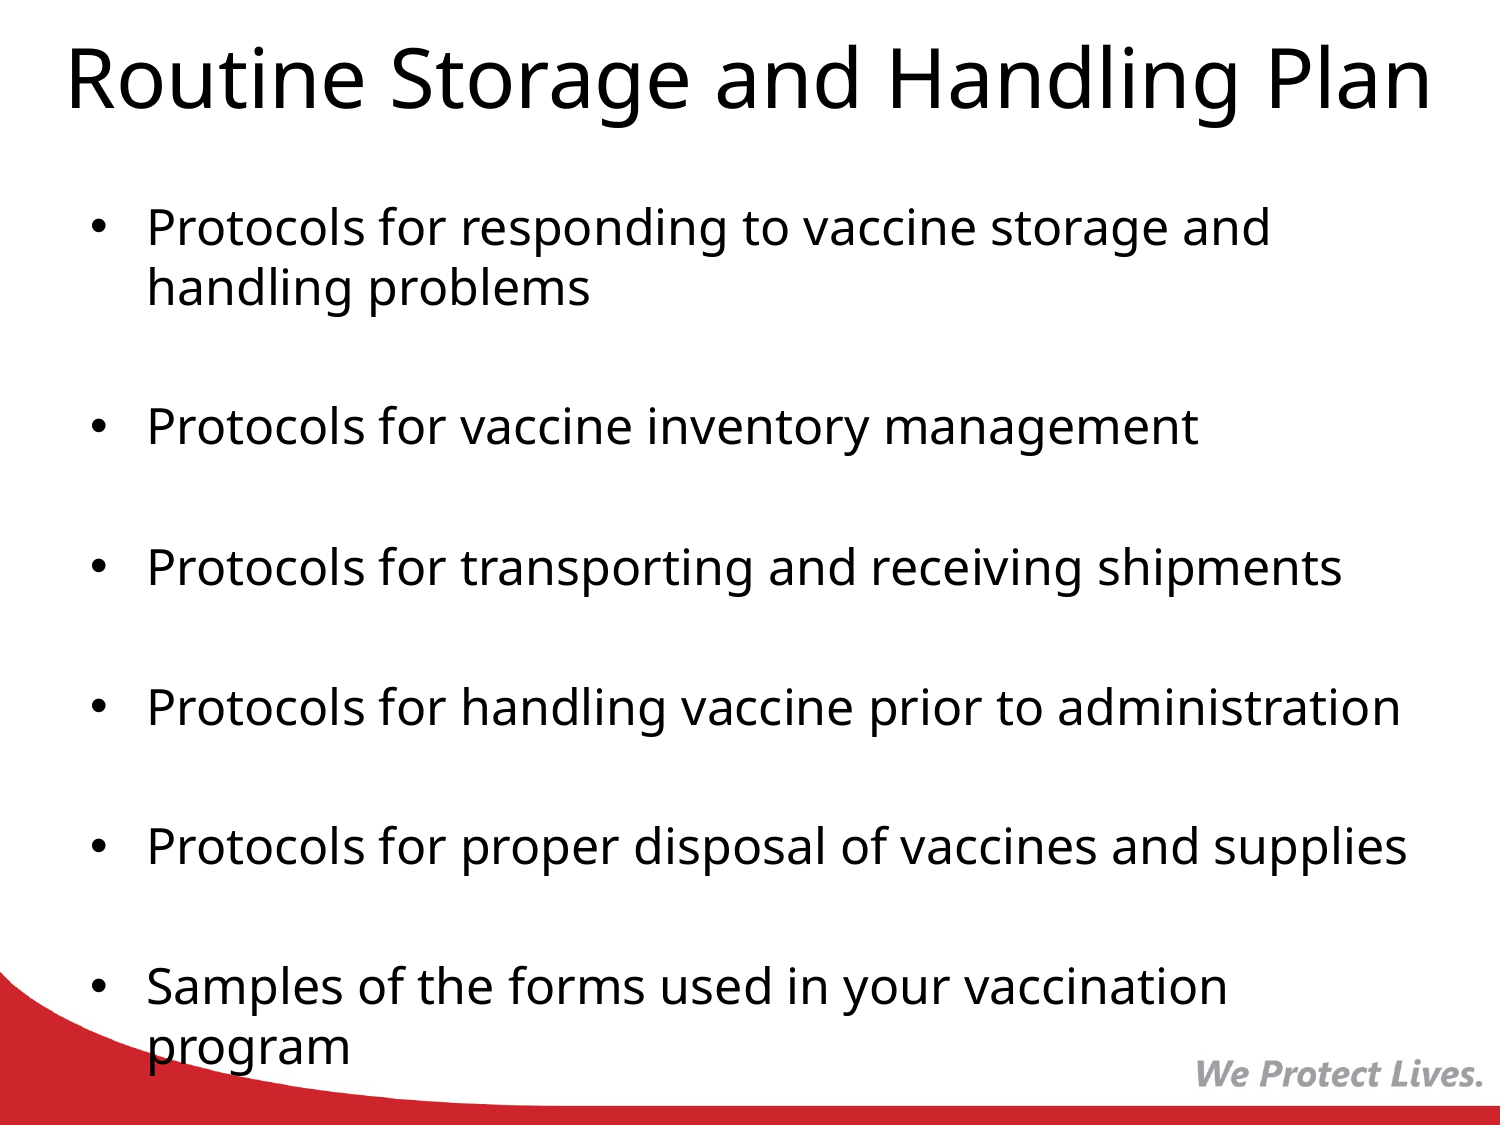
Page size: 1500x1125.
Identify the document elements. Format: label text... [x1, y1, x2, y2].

title Routine Storage and Handling Plan [24, 0, 1475, 150]
picture [0, 0, 1500, 1125]
list Protocols for responding to vaccine storage and handling problems Protocols for vaccine inventory management Protocols for transporting and receiving shipments Protocols for handling vaccine prior to administration Protocols for proper disposal of vaccines and supplies Samples of the forms used in your vaccination program [75, 187, 1425, 1050]
